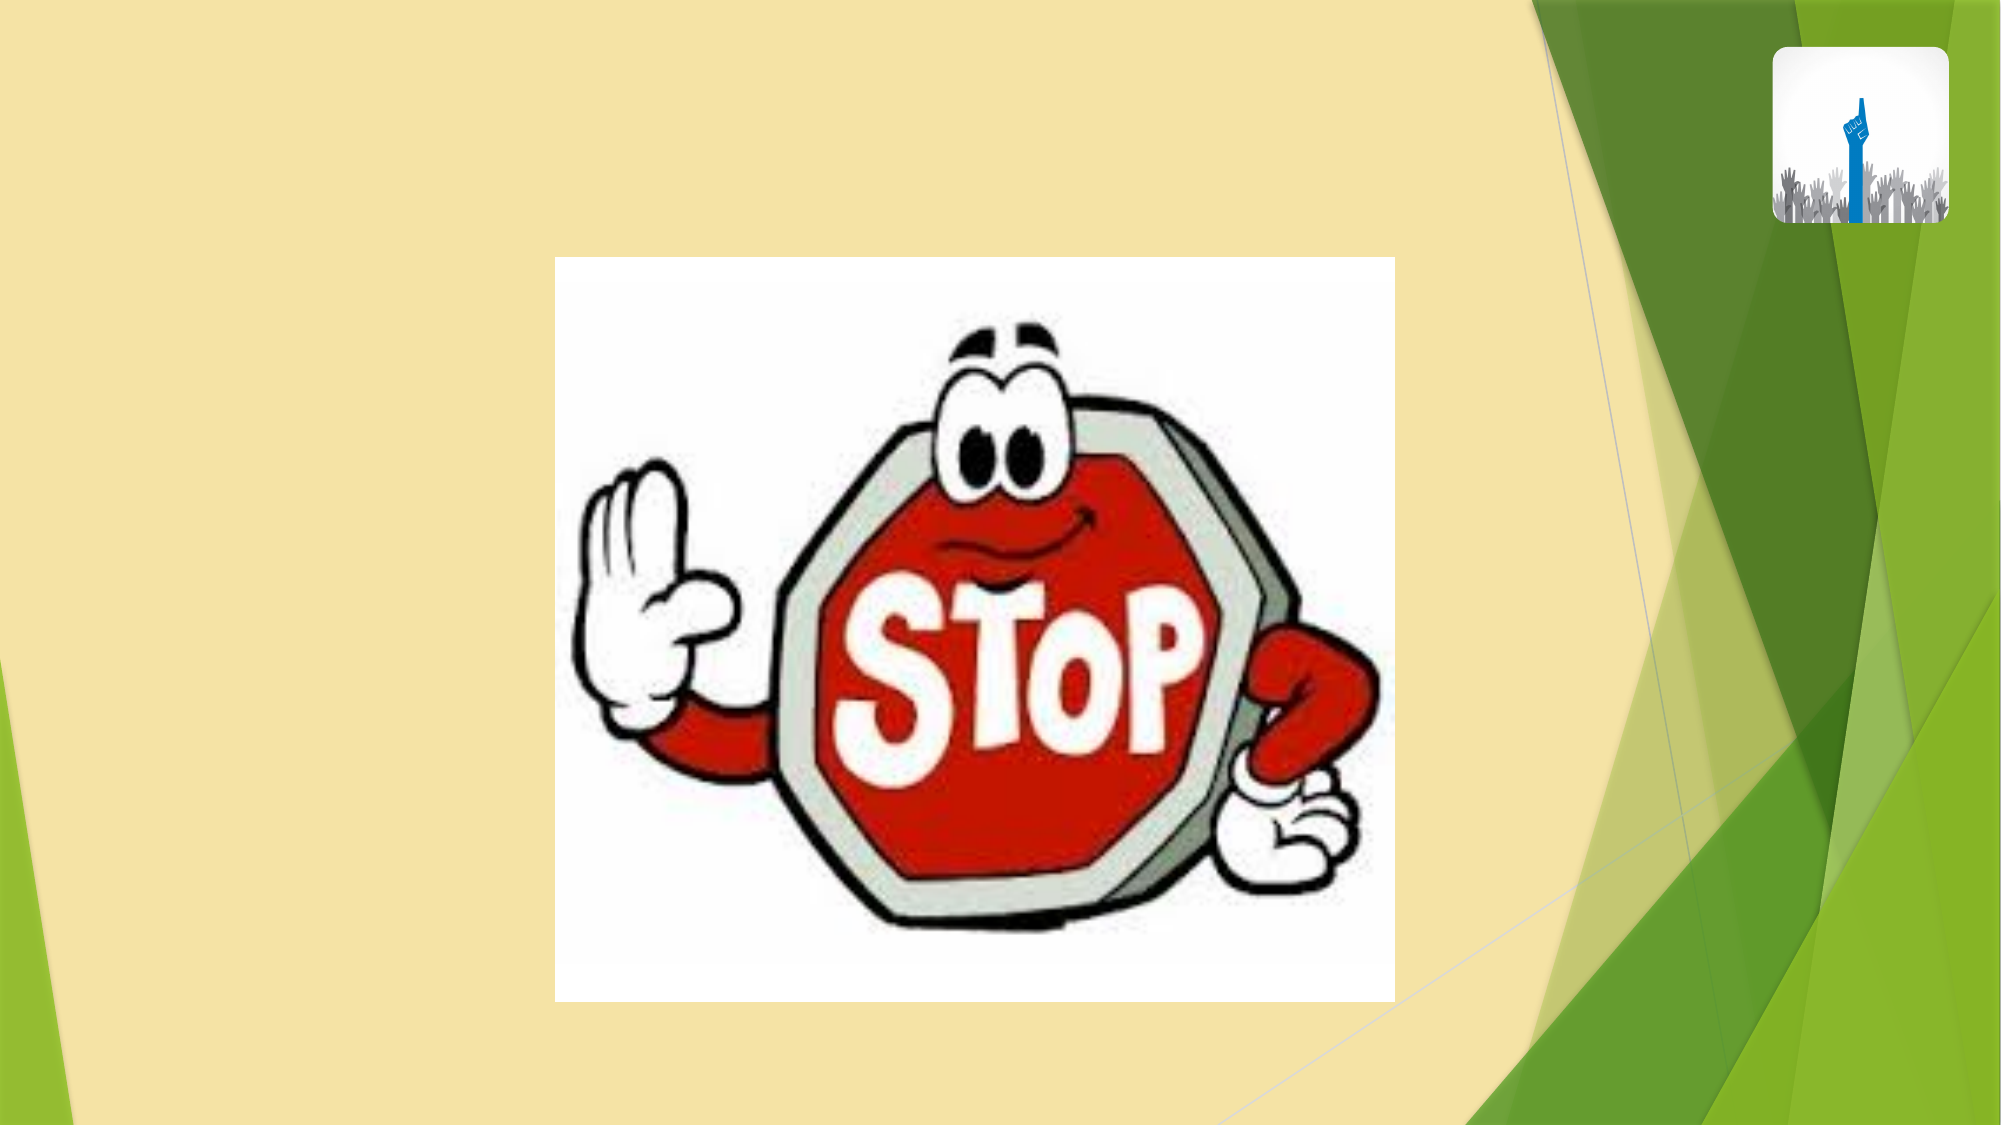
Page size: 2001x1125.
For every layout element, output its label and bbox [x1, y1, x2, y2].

picture [1772, 46, 1950, 224]
list [554, 256, 1395, 1002]
